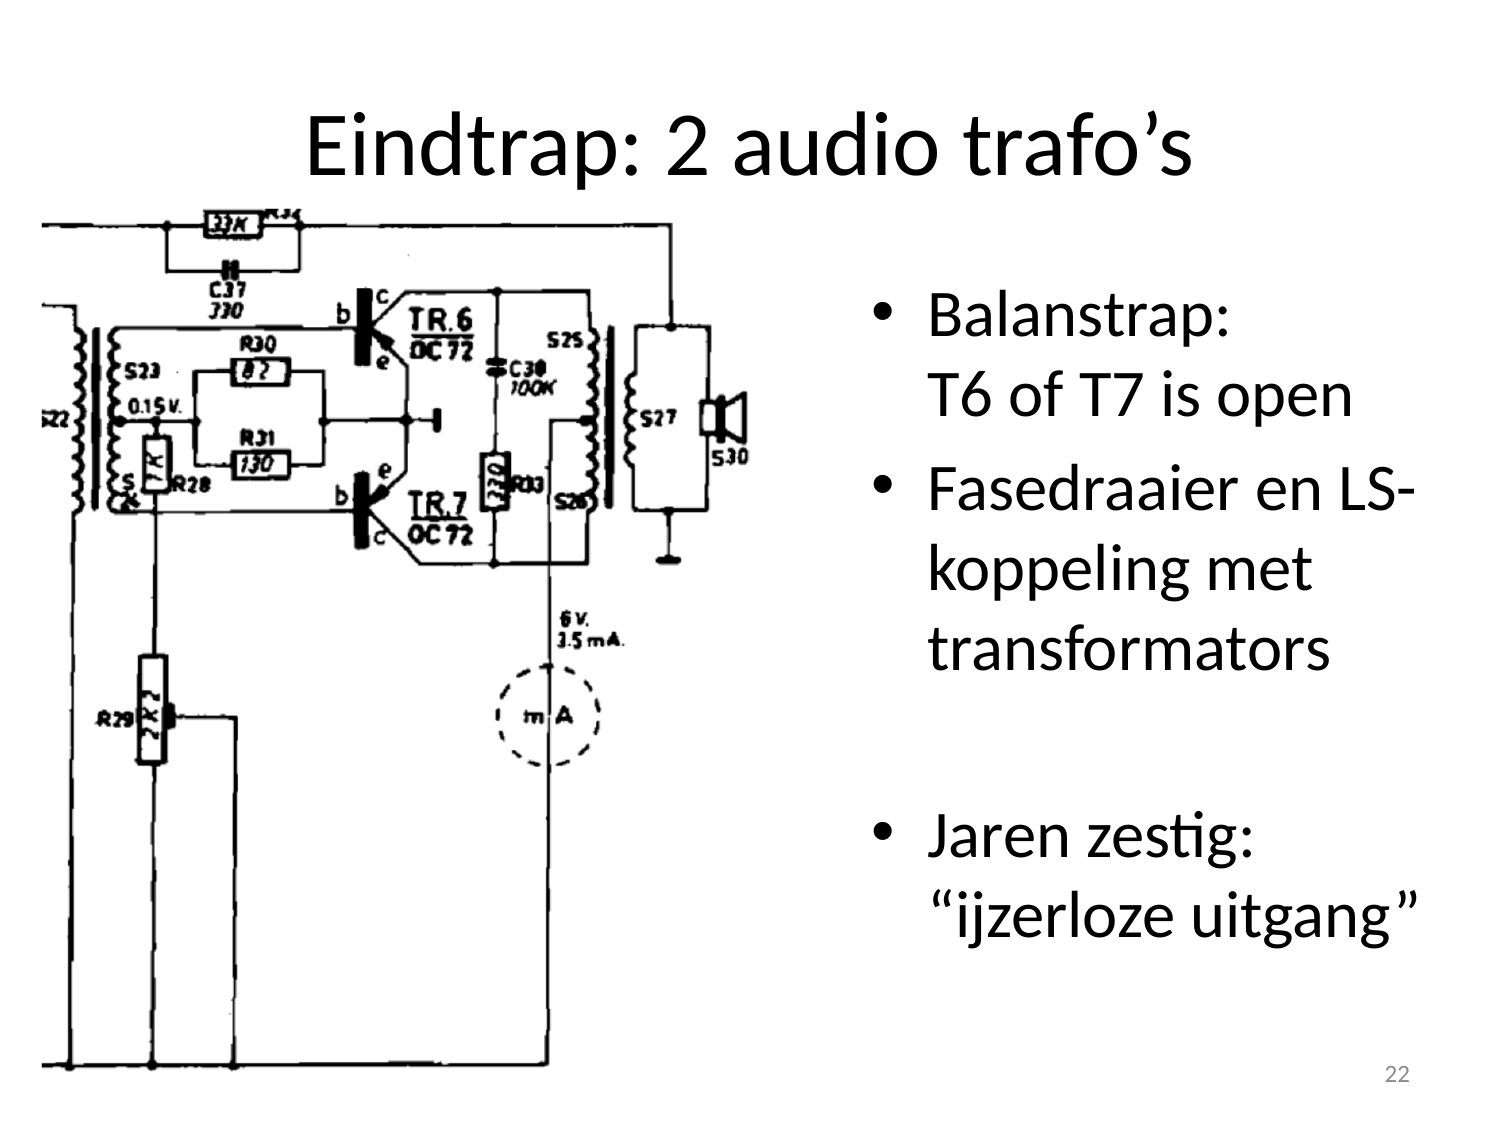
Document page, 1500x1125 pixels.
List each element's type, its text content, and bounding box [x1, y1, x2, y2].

list Balanstrap: T6 of T7 is open Fasedraaier en LS-koppeling met transformators Jaren zestig: “ijzerloze uitgang” [856, 262, 1459, 1005]
title Eindtrap: 2 audio trafo’s [75, 45, 1425, 233]
picture [0, 209, 839, 1082]
slide_number 22 [1074, 1042, 1425, 1103]
